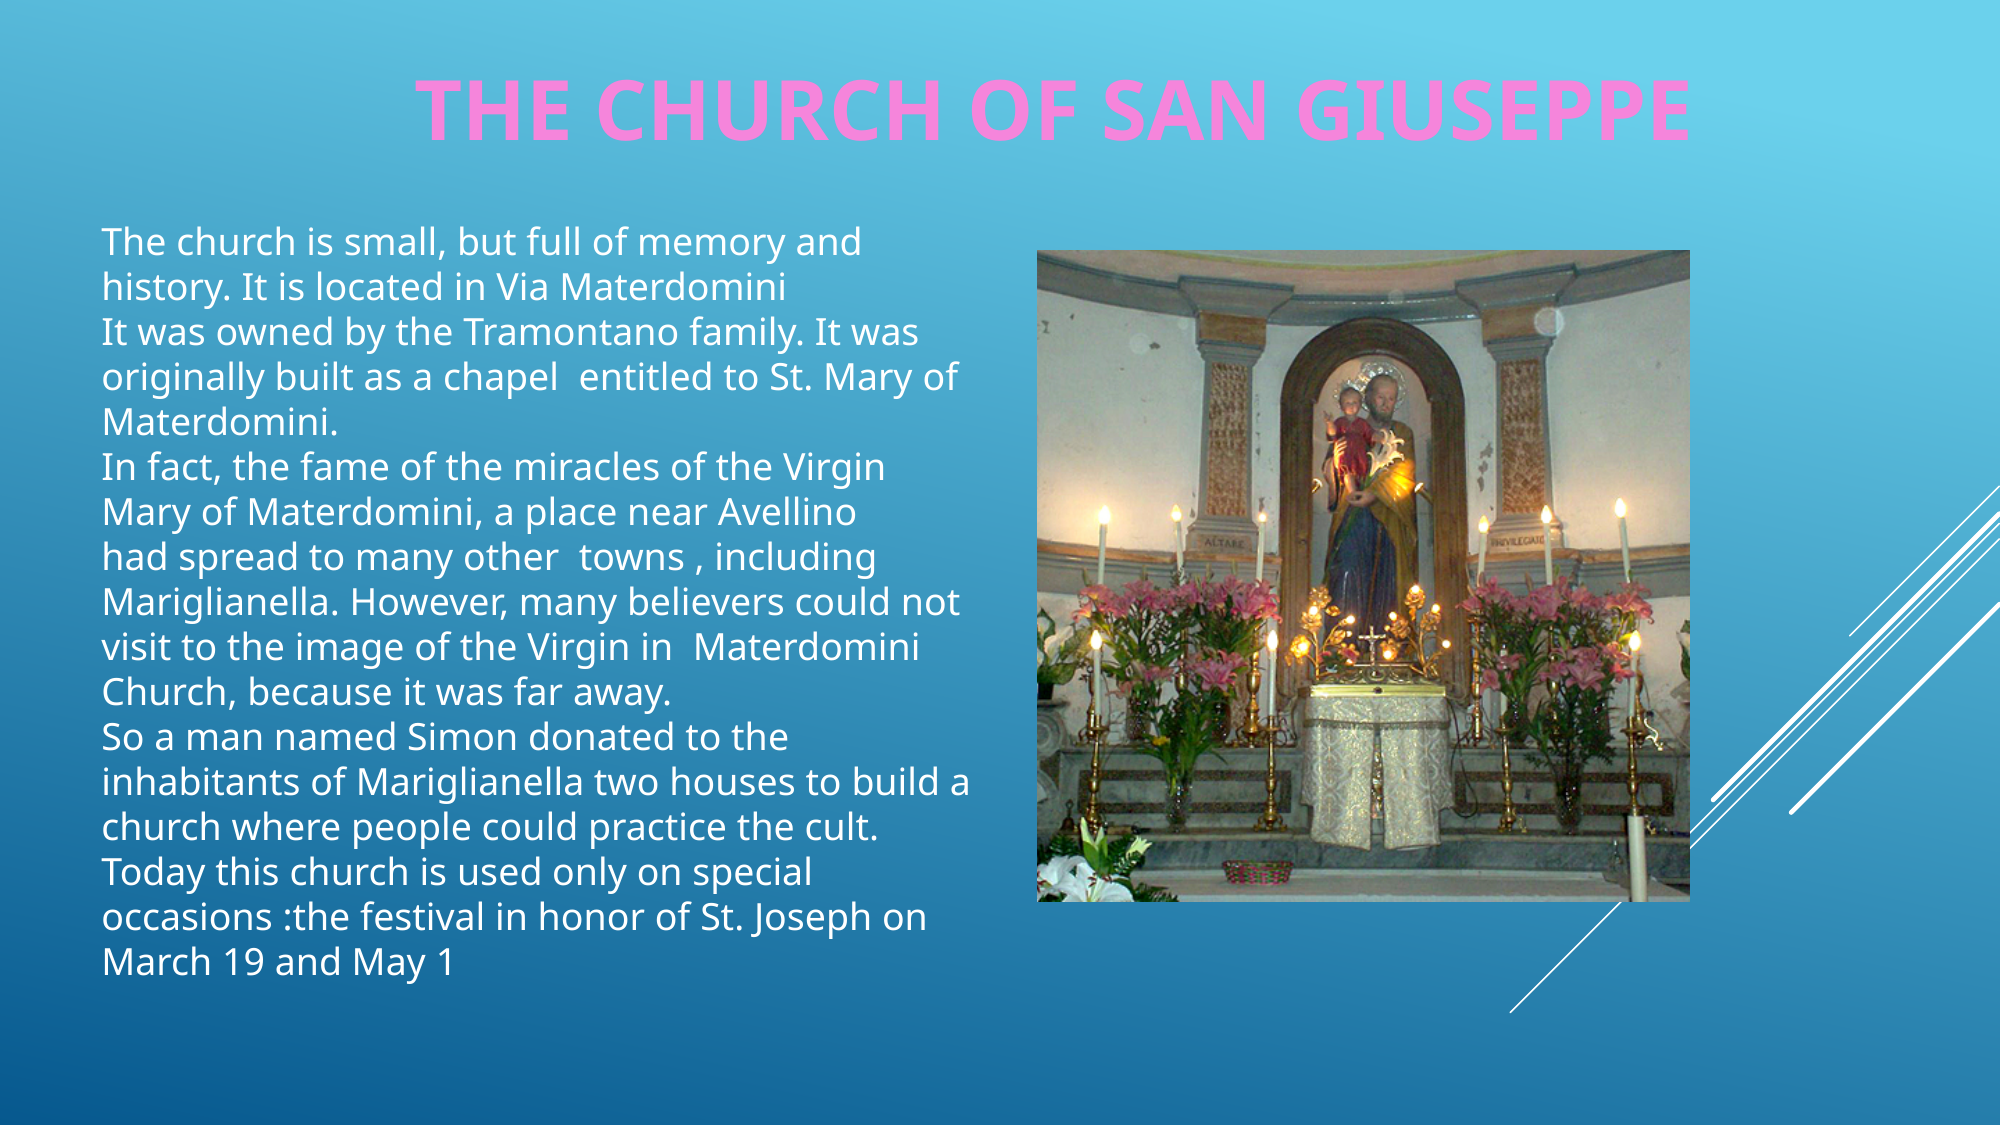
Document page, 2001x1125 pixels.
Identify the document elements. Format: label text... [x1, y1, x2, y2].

picture [1037, 250, 1690, 903]
text_box THE CHURCH OF SAN GIUSEPPE [335, 49, 1773, 164]
text_box The church is small, but full of memory and history. It is located in Via Materdomini It was owned by the Tramontano family. It was originally built as a chapel entitled to St. Mary of Materdomini. In fact, the fame of the miracles of the Virgin Mary of Materdomini, a place near Avellino had spread to many other towns , including Mariglianella. However, many believers could not visit to the image of the Virgin in Materdomini Church, because it was far away. So a man named Simon donated to the inhabitants of Mariglianella two houses to build a church where people could practice the cult. Today this church is used only on special occasions :the festival in honor of St. Joseph on March 19 and May 1 [86, 165, 996, 1125]
